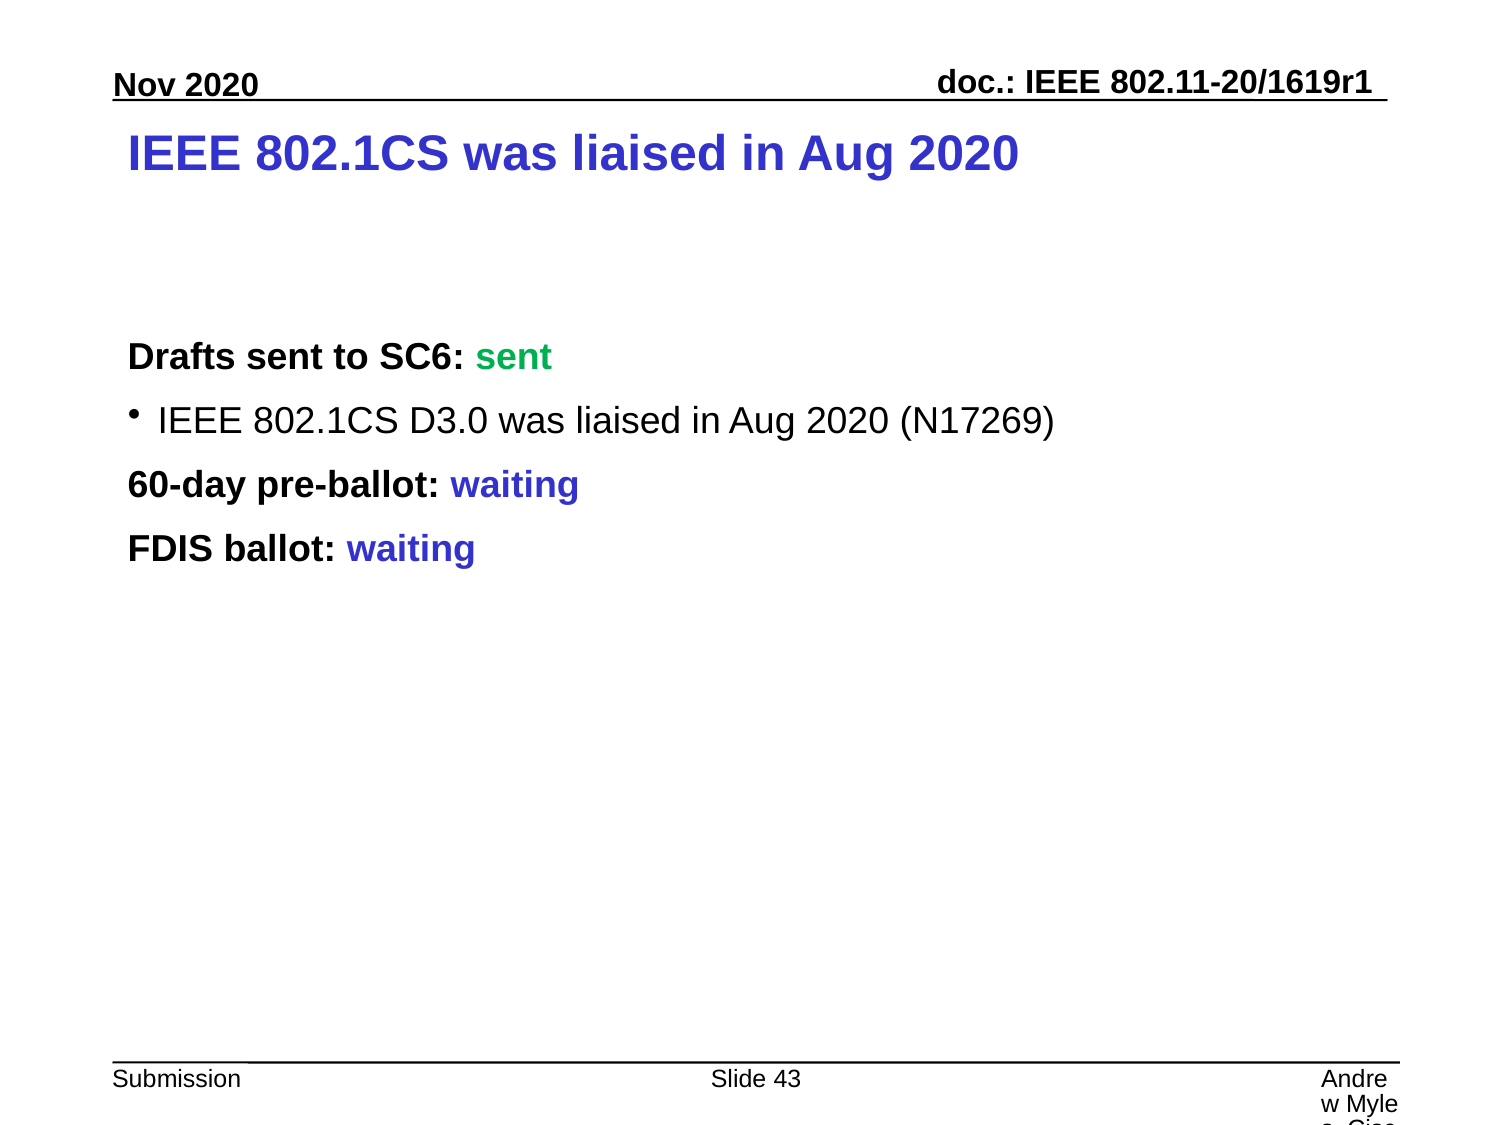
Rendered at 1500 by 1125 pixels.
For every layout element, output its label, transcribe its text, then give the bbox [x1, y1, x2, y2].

slide_number Slide 43 [709, 1061, 803, 1093]
title IEEE 802.1CS was liaised in Aug 2020 [112, 112, 1388, 288]
footer Andrew Myles, Cisco [1320, 1061, 1402, 1093]
list Drafts sent to SC6: sent IEEE 802.1CS D3.0 was liaised in Aug 2020 (N17269) 60-day pre-ballot: waiting FDIS ballot: waiting [112, 324, 1388, 1000]
